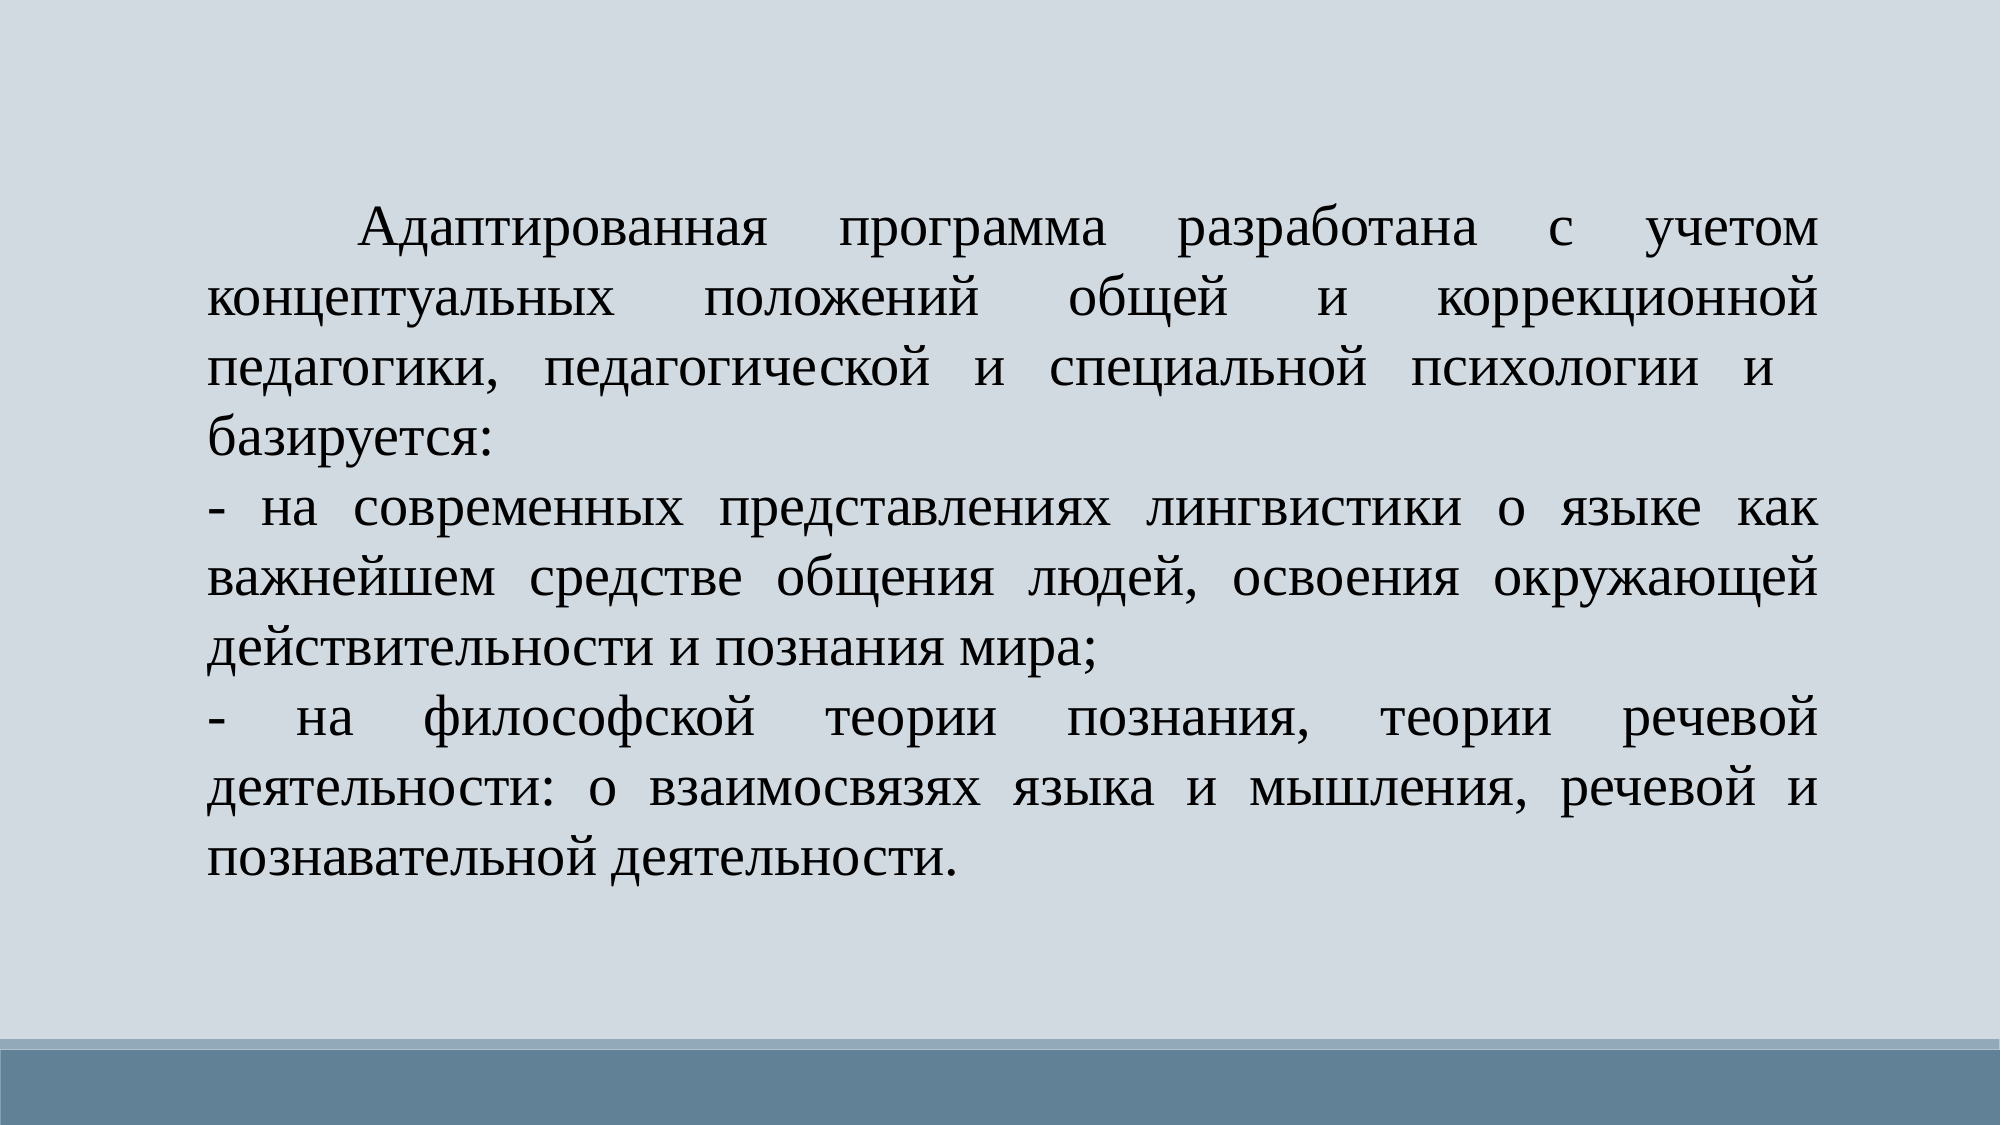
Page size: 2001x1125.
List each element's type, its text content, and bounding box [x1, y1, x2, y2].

text_box Адаптированная программа разработана с учетом концептуальных положений общей и коррекционной педагогики, педагогической и специальной психологии и базируется: - на современных представлениях лингвистики о языке как важнейшем средстве общения людей, освоения окружающей действительности и познания мира; - на философской теории познания, теории речевой деятельности: о взаимосвязях языка и мышления, речевой и познавательной деятельности. [192, 179, 1835, 967]
